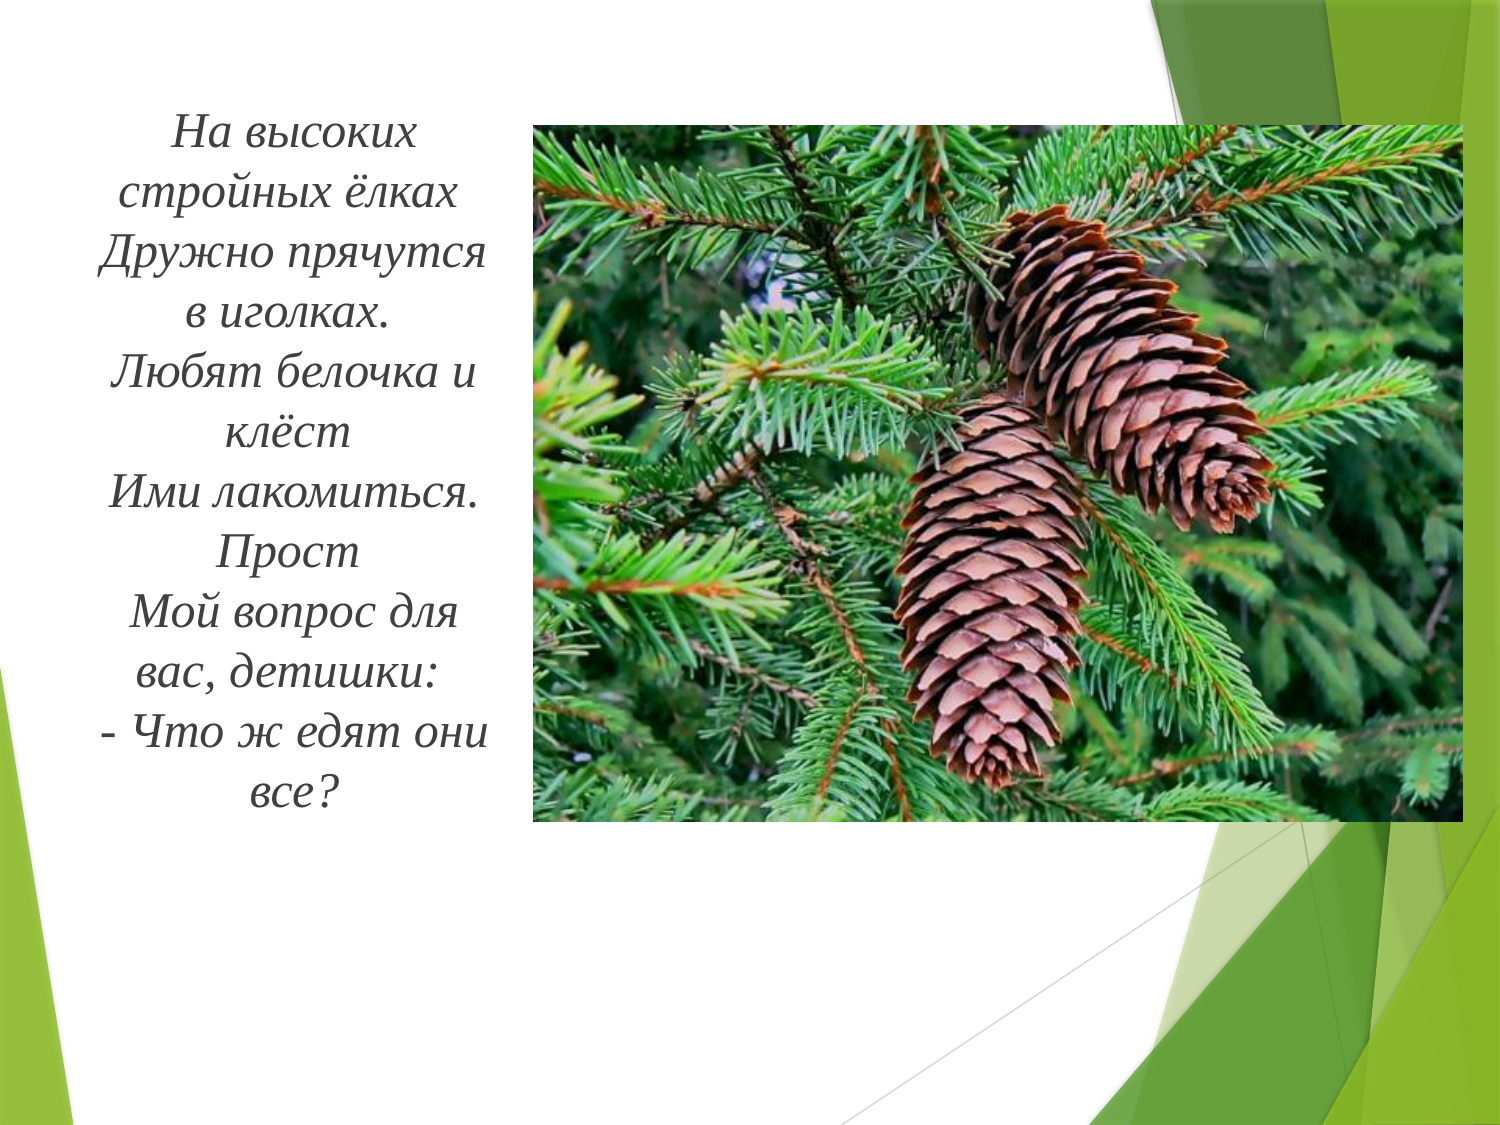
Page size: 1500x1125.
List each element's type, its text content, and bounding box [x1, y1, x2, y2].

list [532, 124, 1463, 823]
list На высоких стройных ёлках Дружно прячутся в иголках. Любят белочка и клёст Ими лакомиться. Прост Мой вопрос для вас, детишки: - Что ж едят они все? [74, 89, 514, 888]
